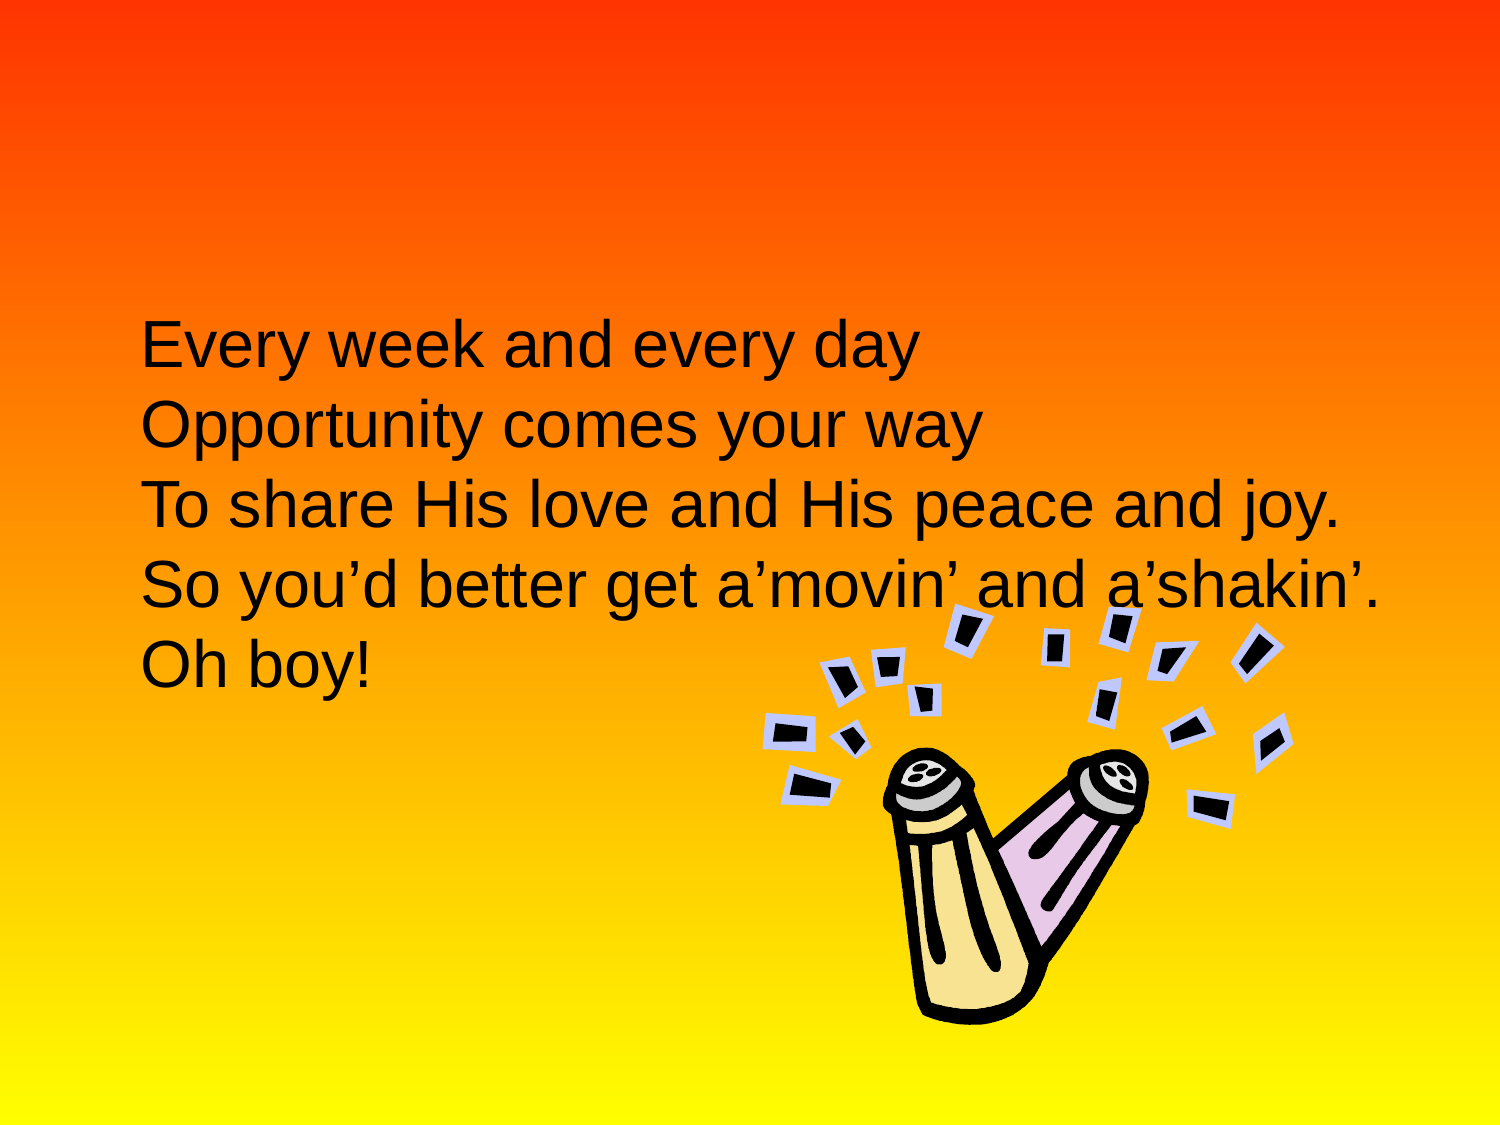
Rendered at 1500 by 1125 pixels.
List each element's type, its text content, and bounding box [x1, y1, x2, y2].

picture [762, 596, 1301, 1032]
title Every week and every day Opportunity comes your way To share His love and His peace and joy. So you’d better get a’movin’ and a’shakin’. Oh boy! [125, 12, 1400, 750]
